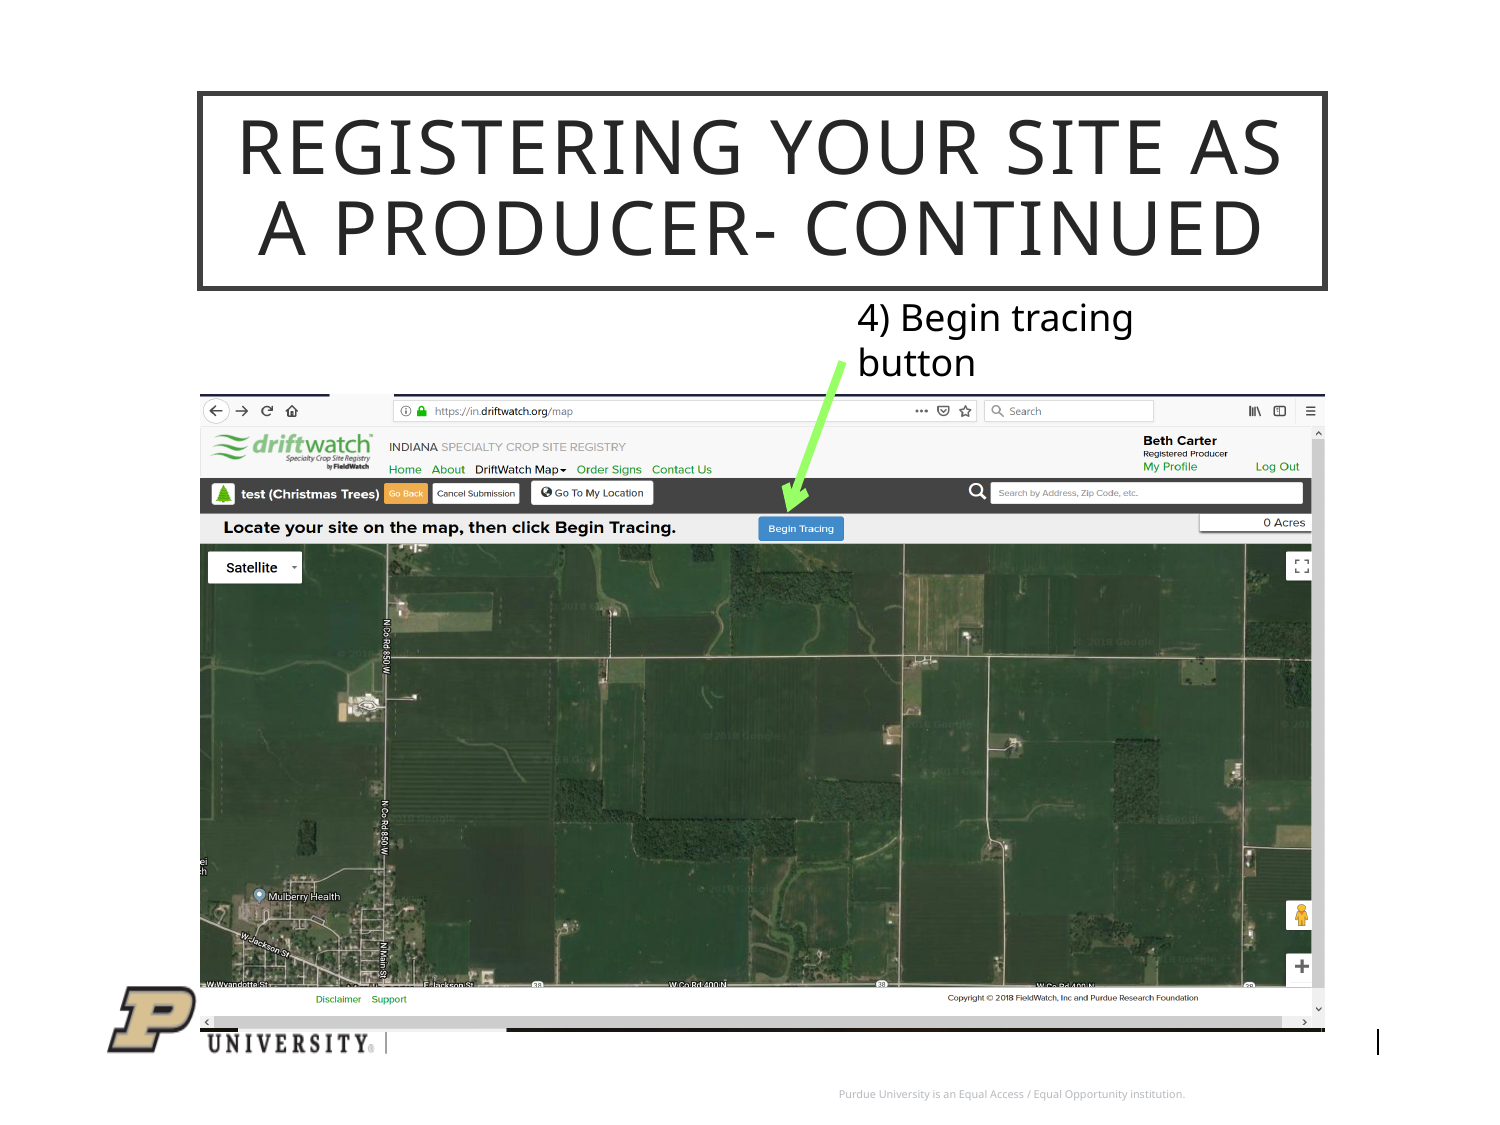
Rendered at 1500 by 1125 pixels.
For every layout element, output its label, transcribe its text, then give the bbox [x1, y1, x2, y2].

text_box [787, 362, 843, 513]
picture [199, 394, 1325, 1032]
title Registering your Site as a Producer- Continued [197, 91, 1328, 291]
text_box 4) Begin tracing button [842, 286, 1181, 394]
